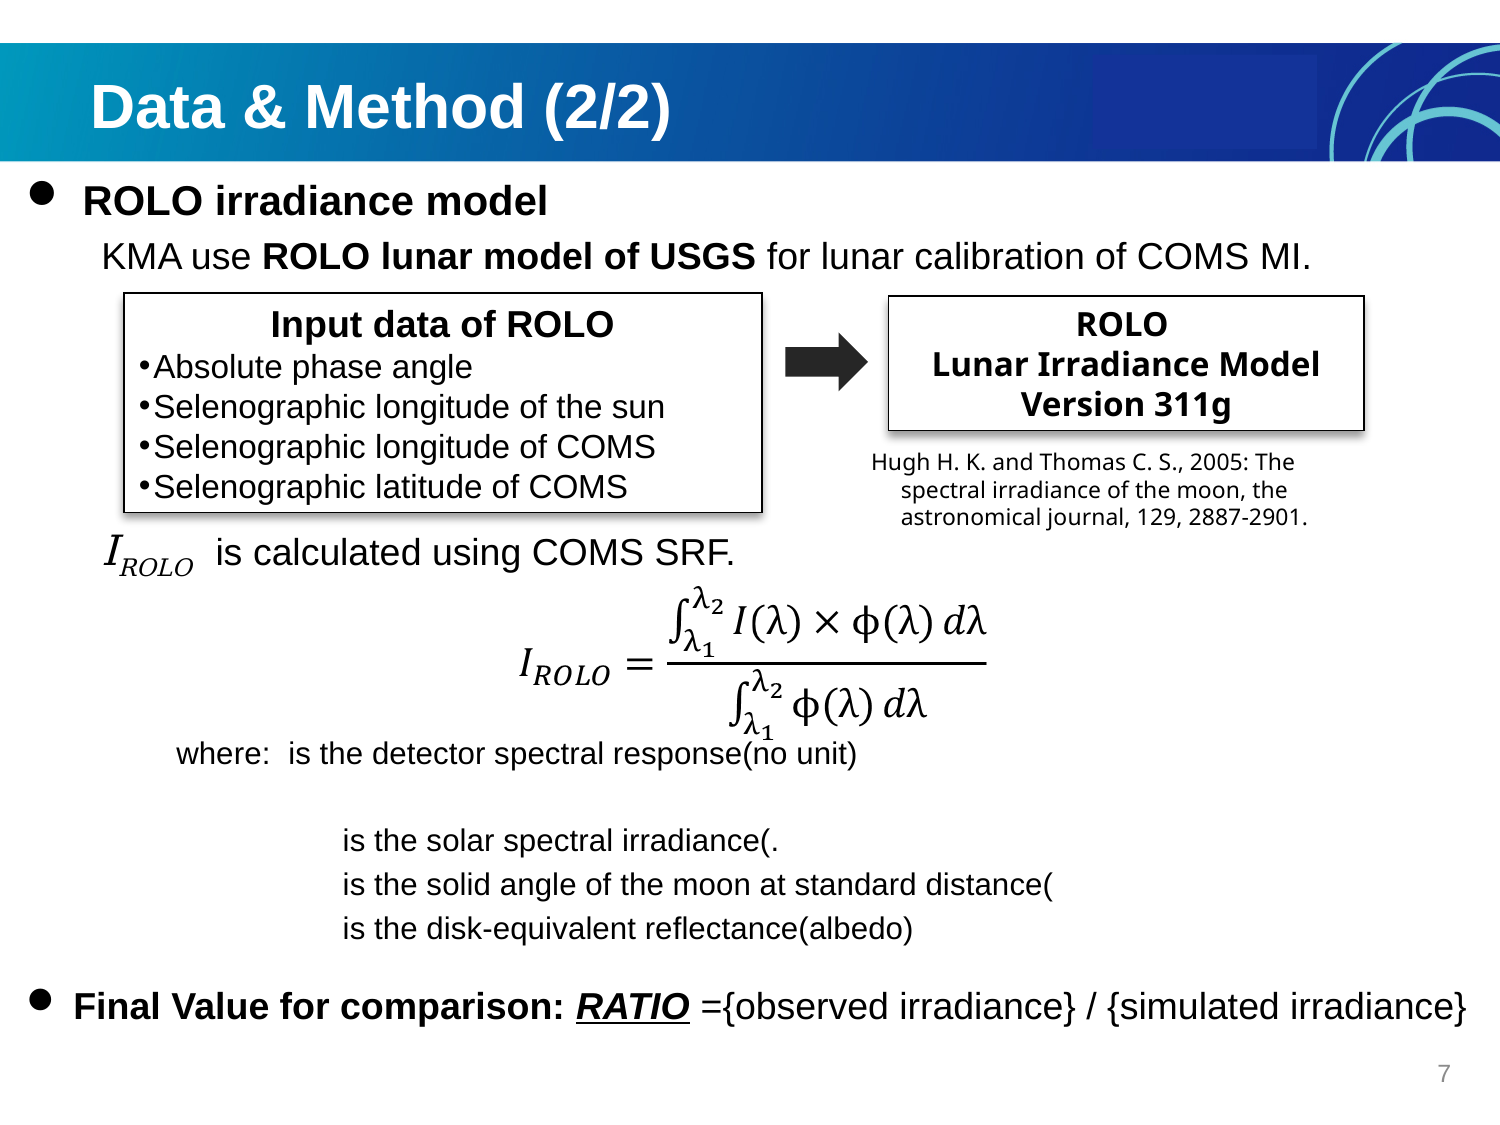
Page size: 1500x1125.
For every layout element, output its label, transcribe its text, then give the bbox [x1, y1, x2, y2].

text_box [783, 330, 871, 394]
picture [0, 0, 1500, 1125]
text_box ROLO Lunar Irradiance Model Version 311g [888, 296, 1365, 431]
slide_number 7 [1116, 1042, 1467, 1103]
title Data & Method (2/2) [75, 43, 1067, 163]
text_box Input data of ROLO Absolute phase angle Selenographic longitude of the sun Selenographic longitude of COMS Selenographic latitude of COMS [123, 293, 762, 513]
text_box Hugh H. K. and Thomas C. S., 2005: The spectral irradiance of the moon, the astronomical journal, 129, 2887-2901. [856, 440, 1394, 538]
